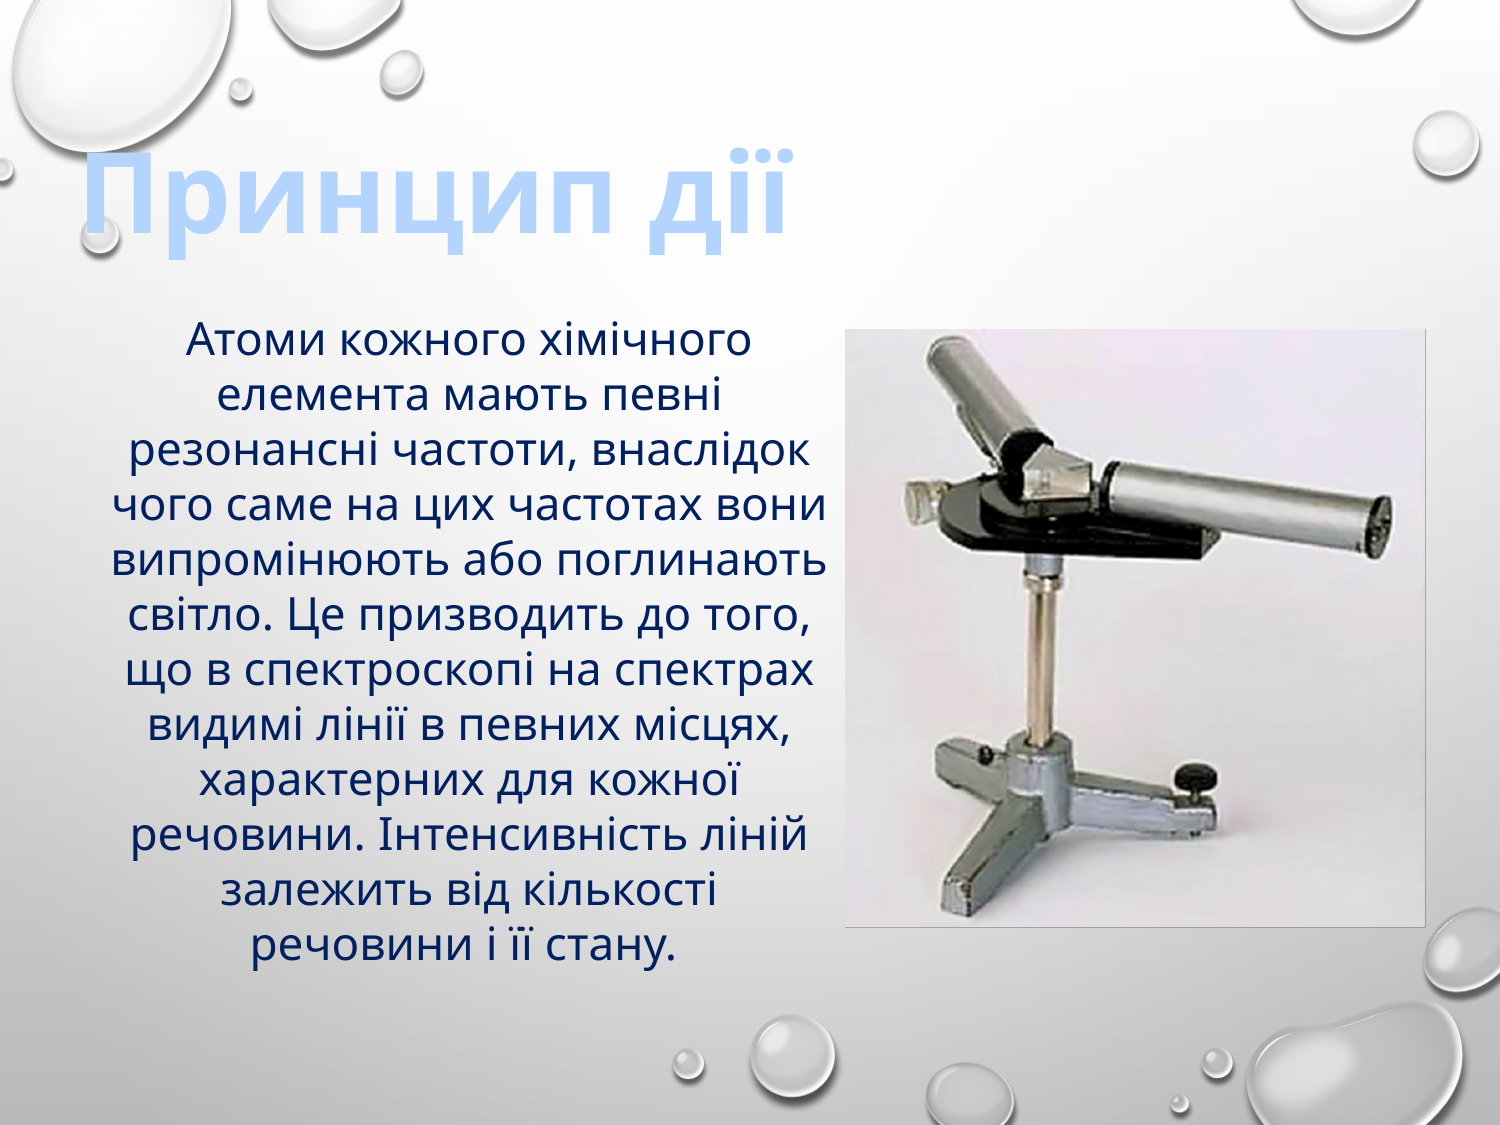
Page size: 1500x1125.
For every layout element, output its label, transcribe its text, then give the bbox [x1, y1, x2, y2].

text_box Атоми кожного хімічного елемента мають певні резонансні частоти, внаслідок чого саме на цих частотах вони випромінюють або поглинають світло. Це призводить до того, що в спектроскопі на спектрах видимі лінії в певних місцях, характерних для кожної речовини. Інтенсивність ліній залежить від кількості речовини і її стану. [94, 302, 845, 978]
text_box Принцип дії [62, 113, 807, 264]
picture [0, 0, 1500, 1125]
